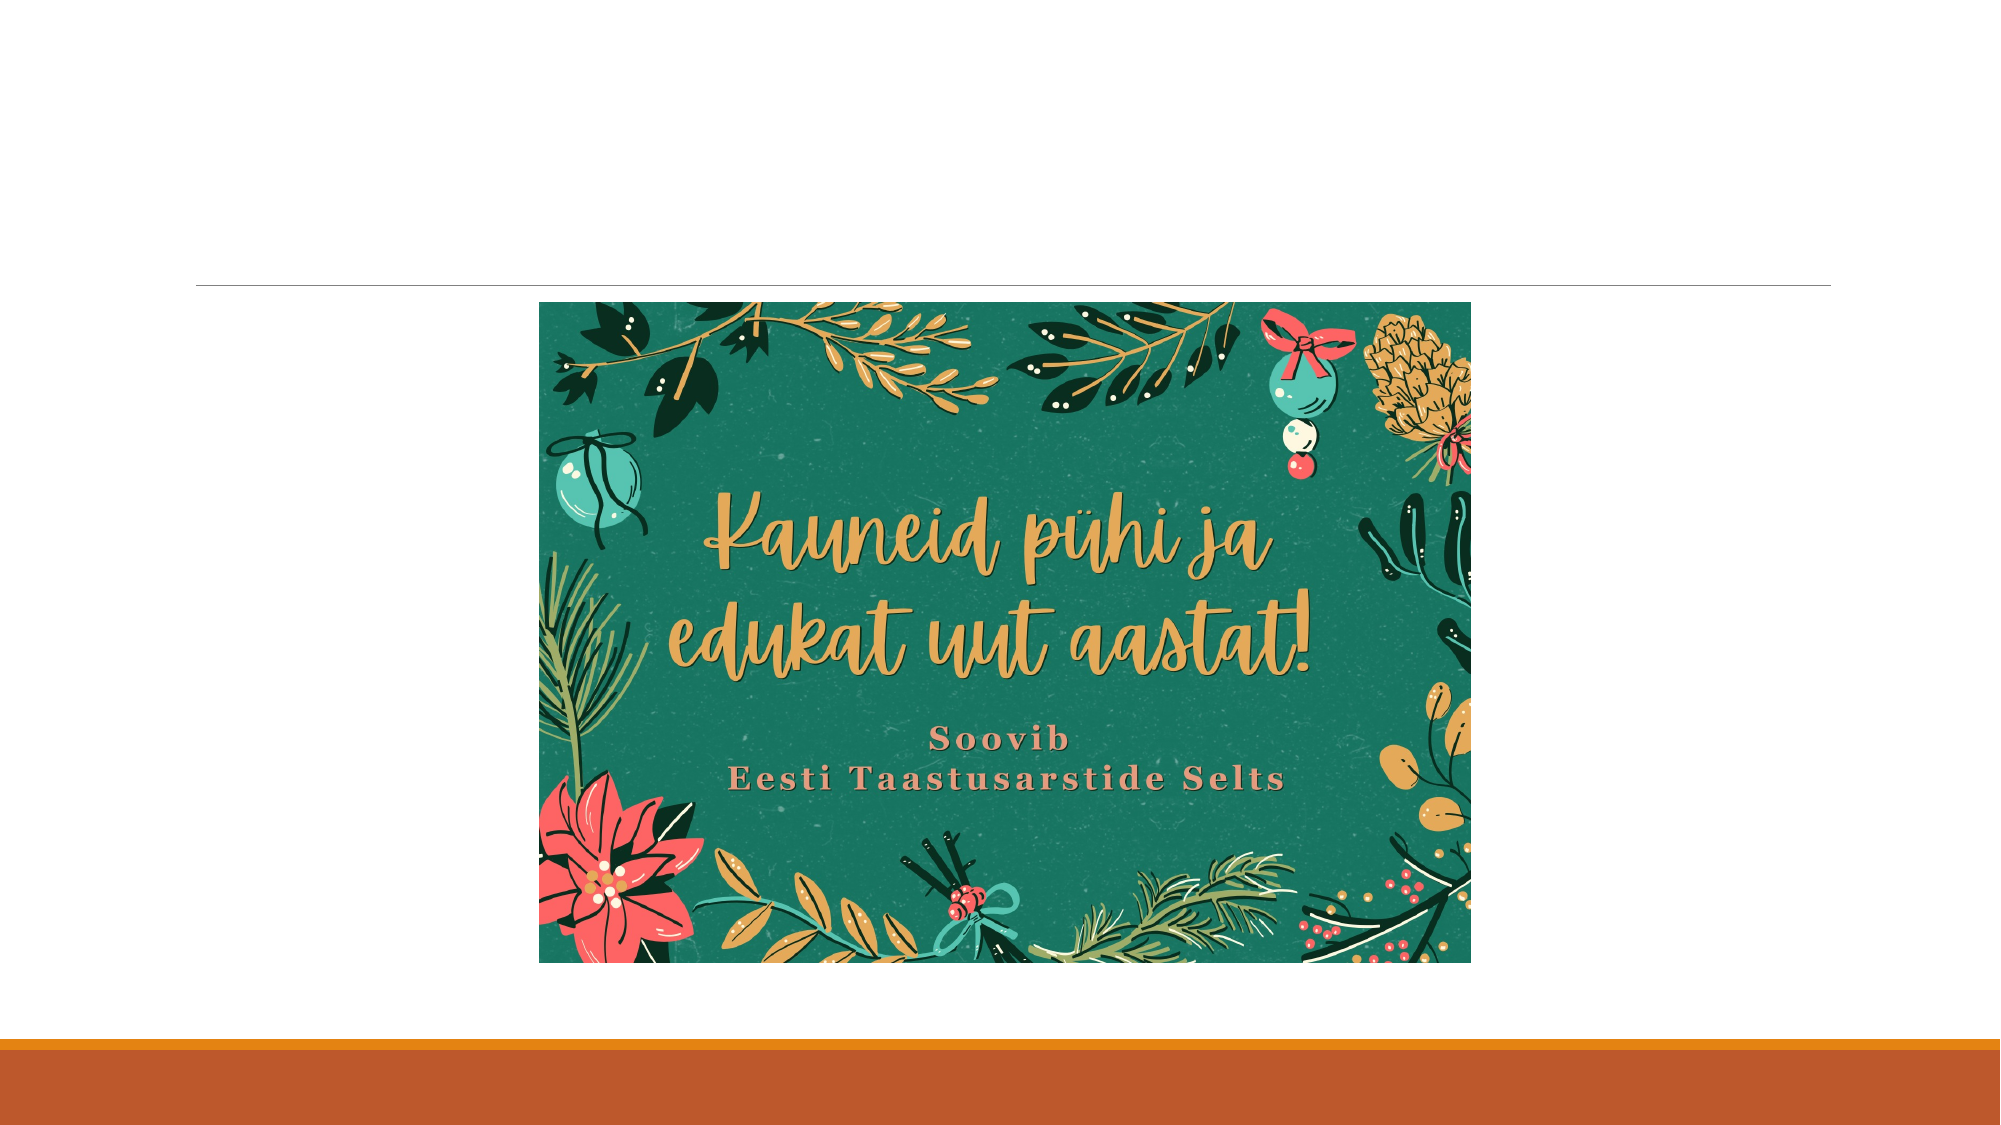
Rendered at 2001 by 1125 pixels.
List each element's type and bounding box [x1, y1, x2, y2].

list [539, 302, 1471, 964]
